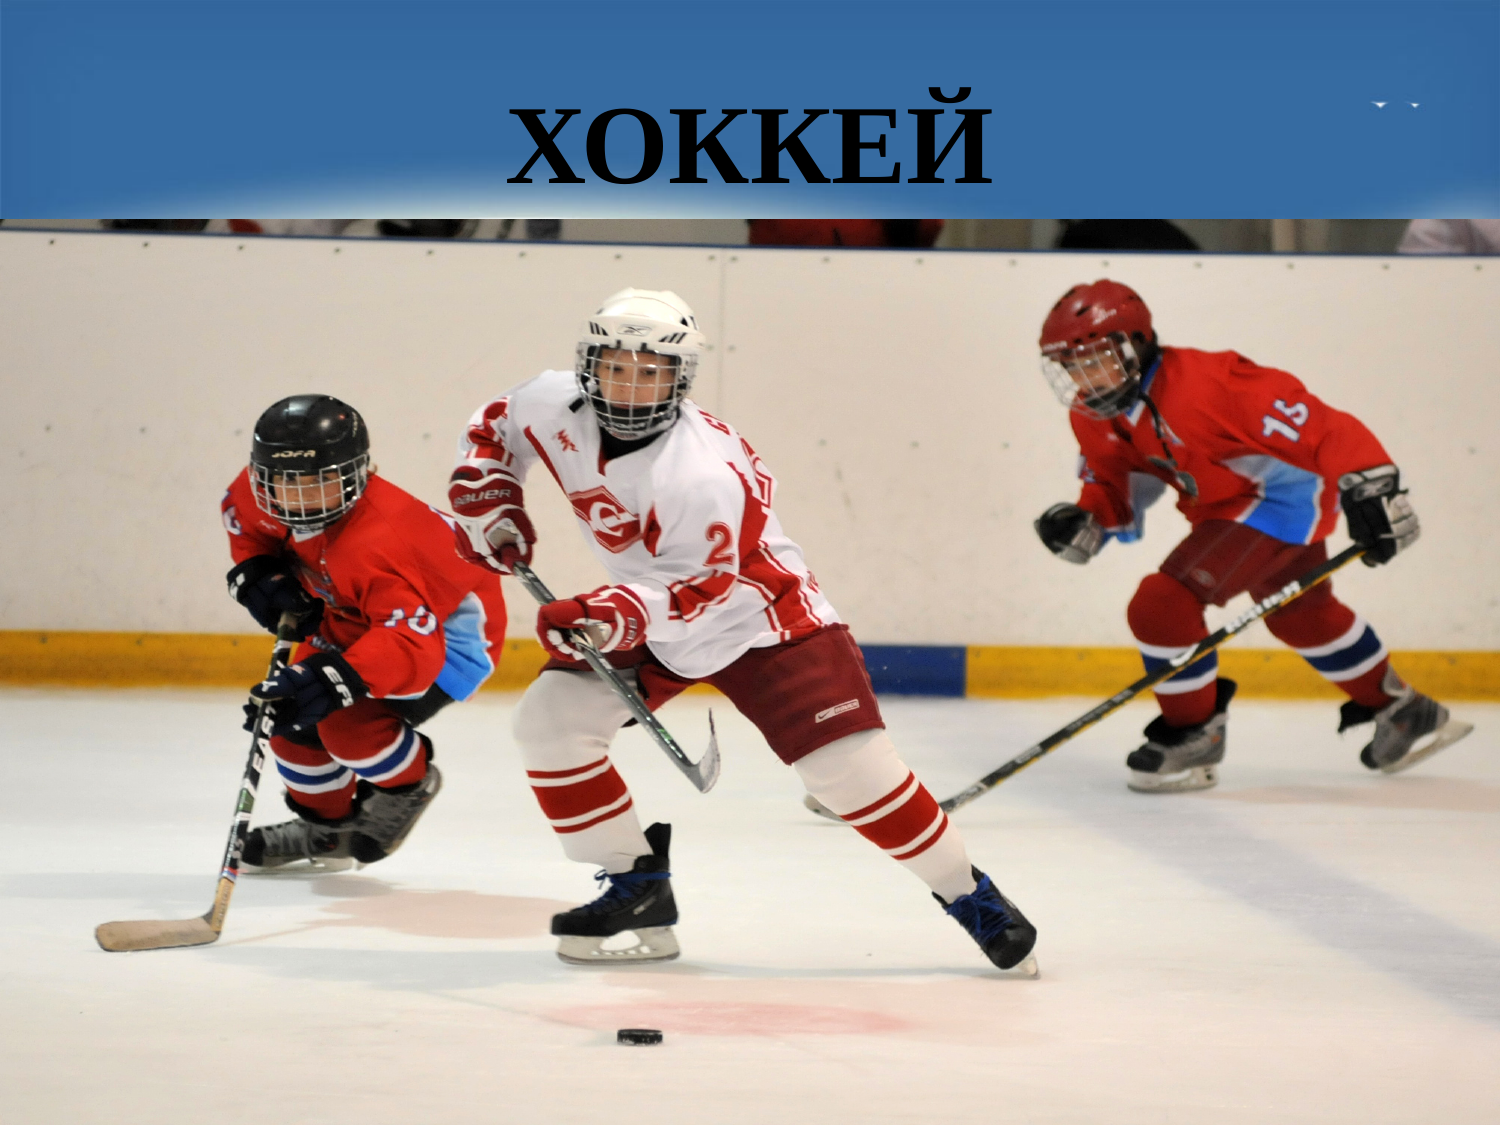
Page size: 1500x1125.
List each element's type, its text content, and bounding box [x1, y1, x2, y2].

title ХОККЕЙ [75, 45, 1425, 218]
picture [0, 0, 1500, 1125]
